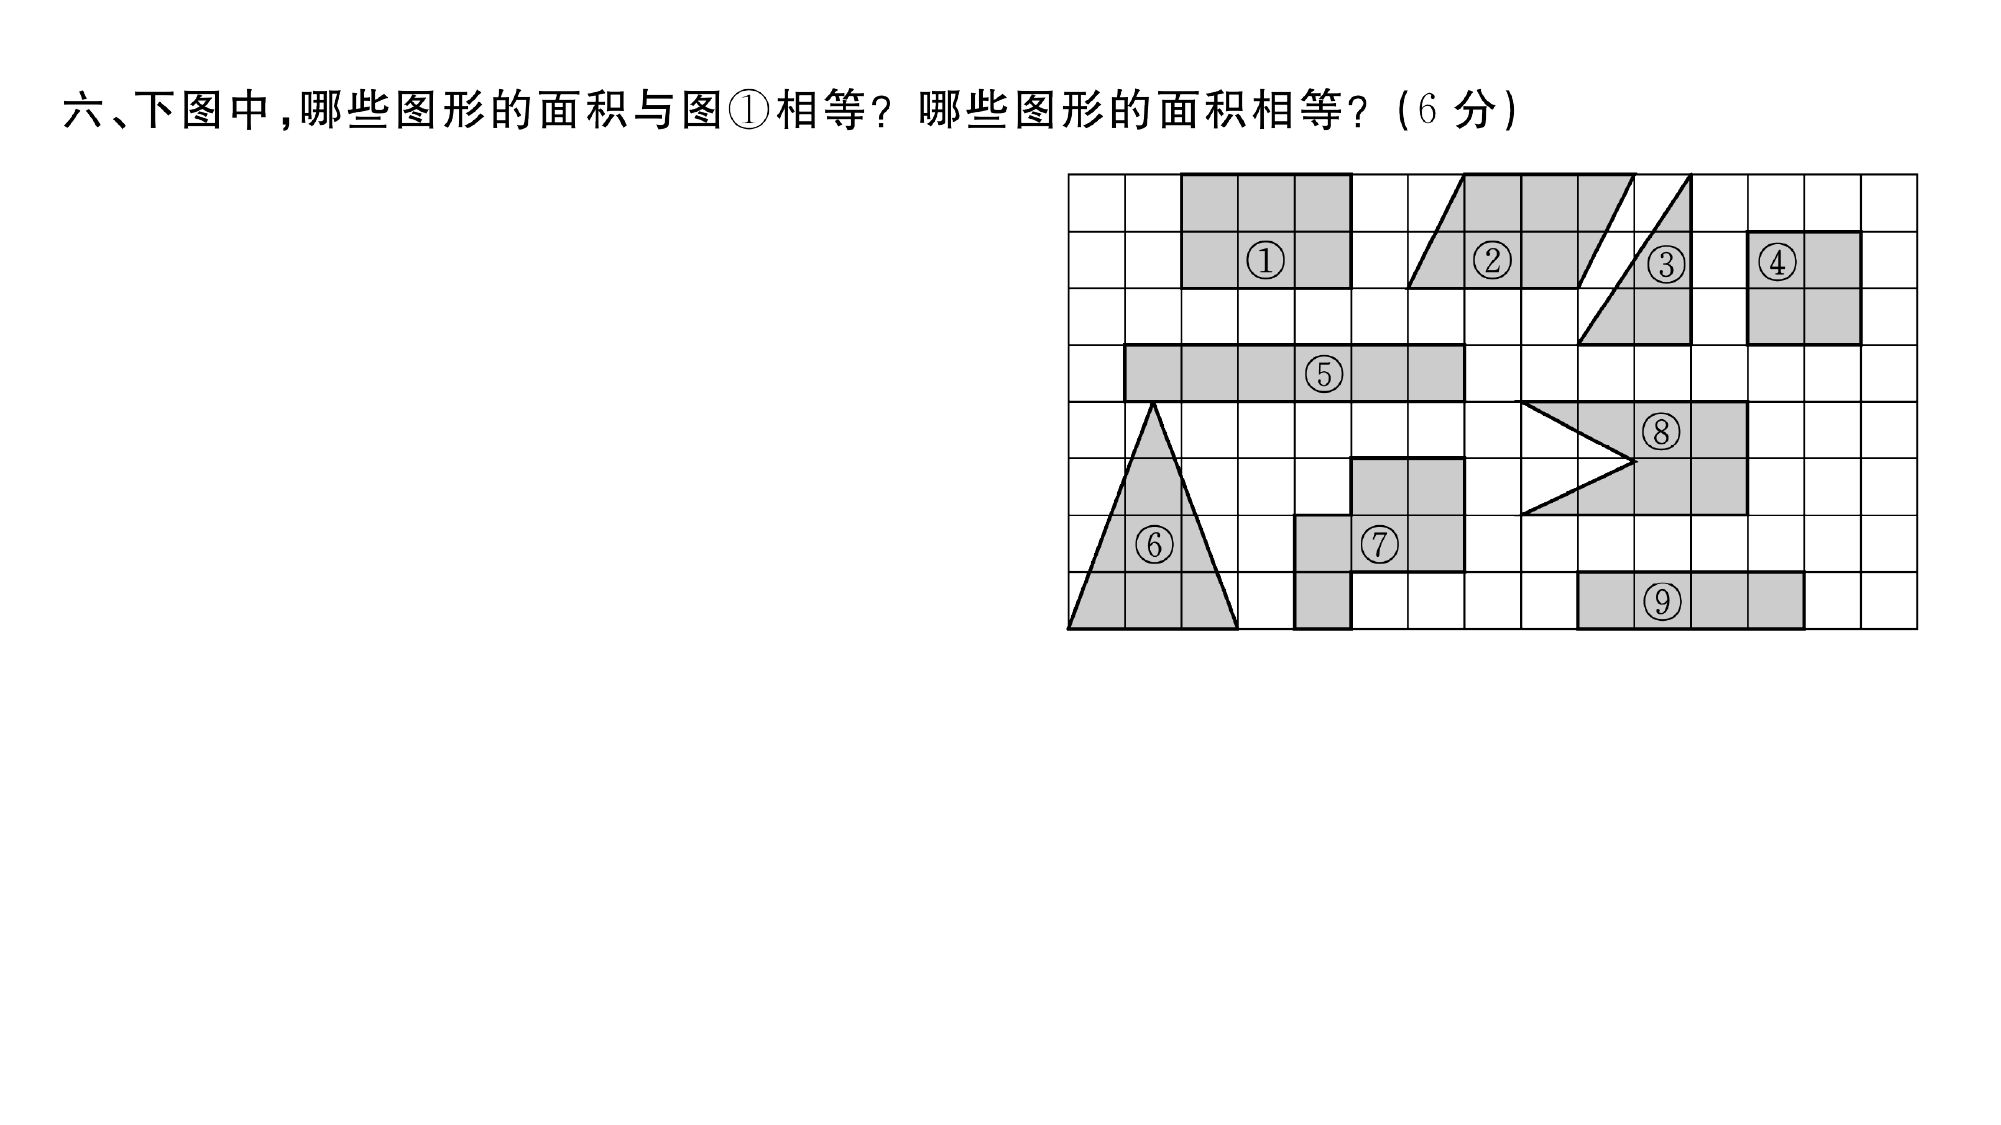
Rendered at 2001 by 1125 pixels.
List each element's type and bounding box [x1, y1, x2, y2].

picture [58, 58, 1949, 643]
